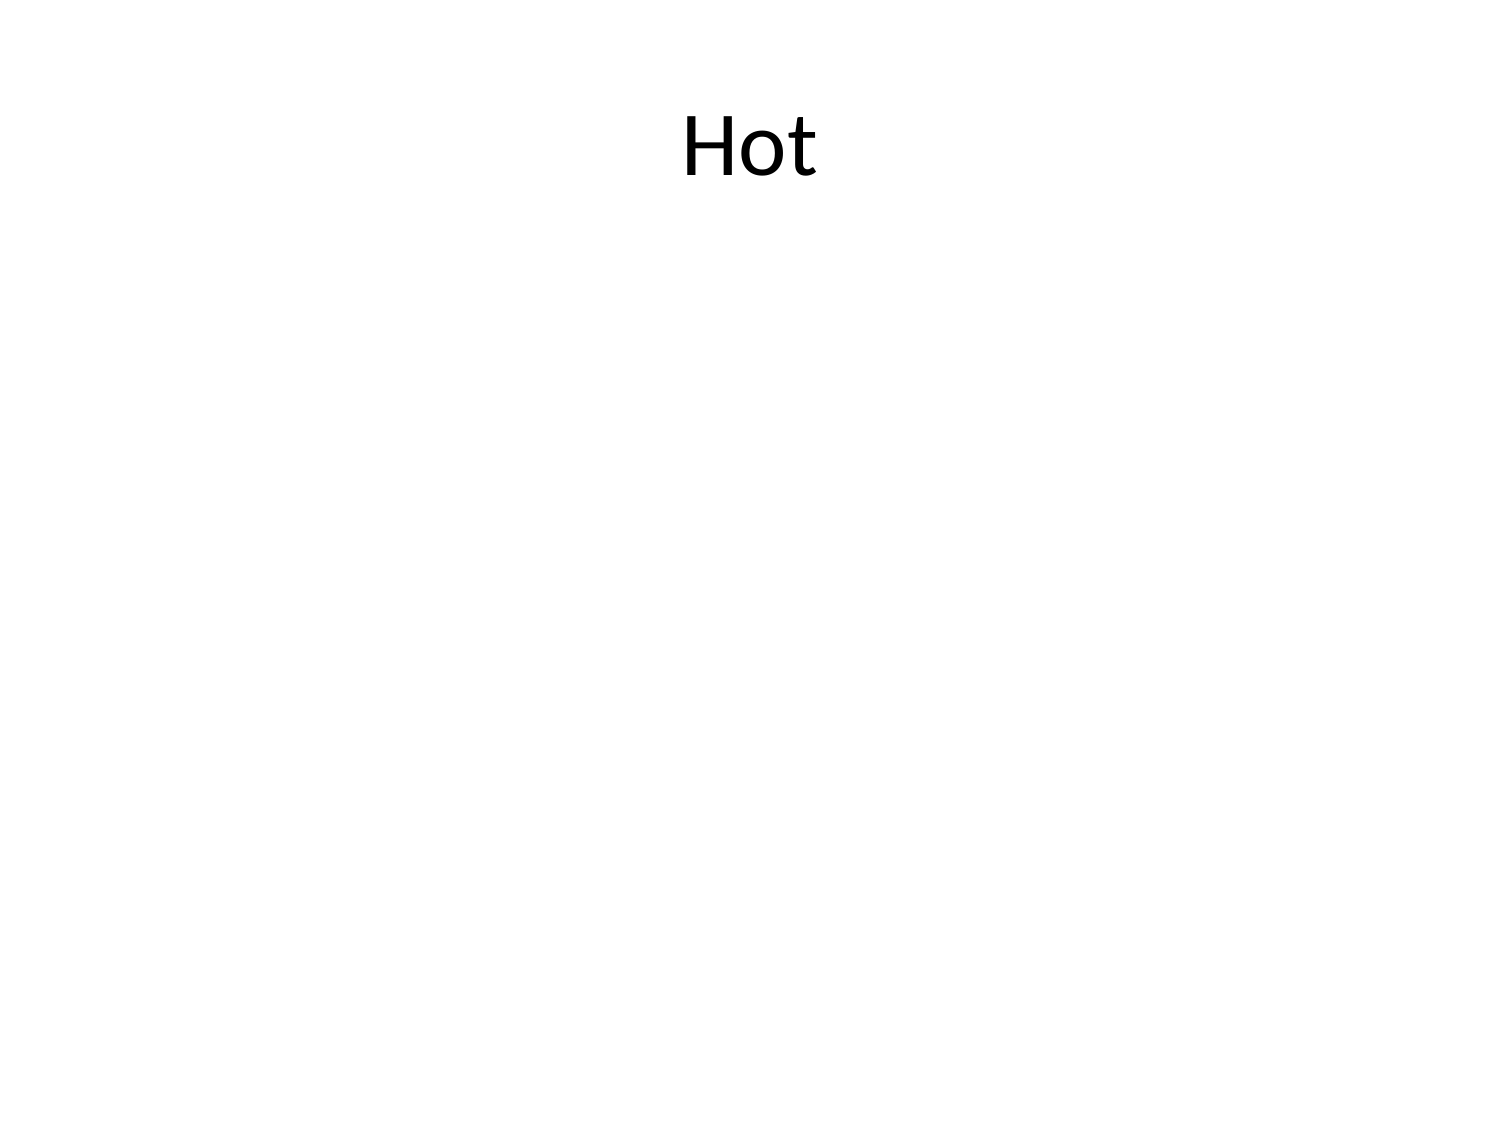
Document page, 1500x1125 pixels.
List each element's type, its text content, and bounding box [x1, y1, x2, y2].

title Hot [75, 45, 1425, 233]
